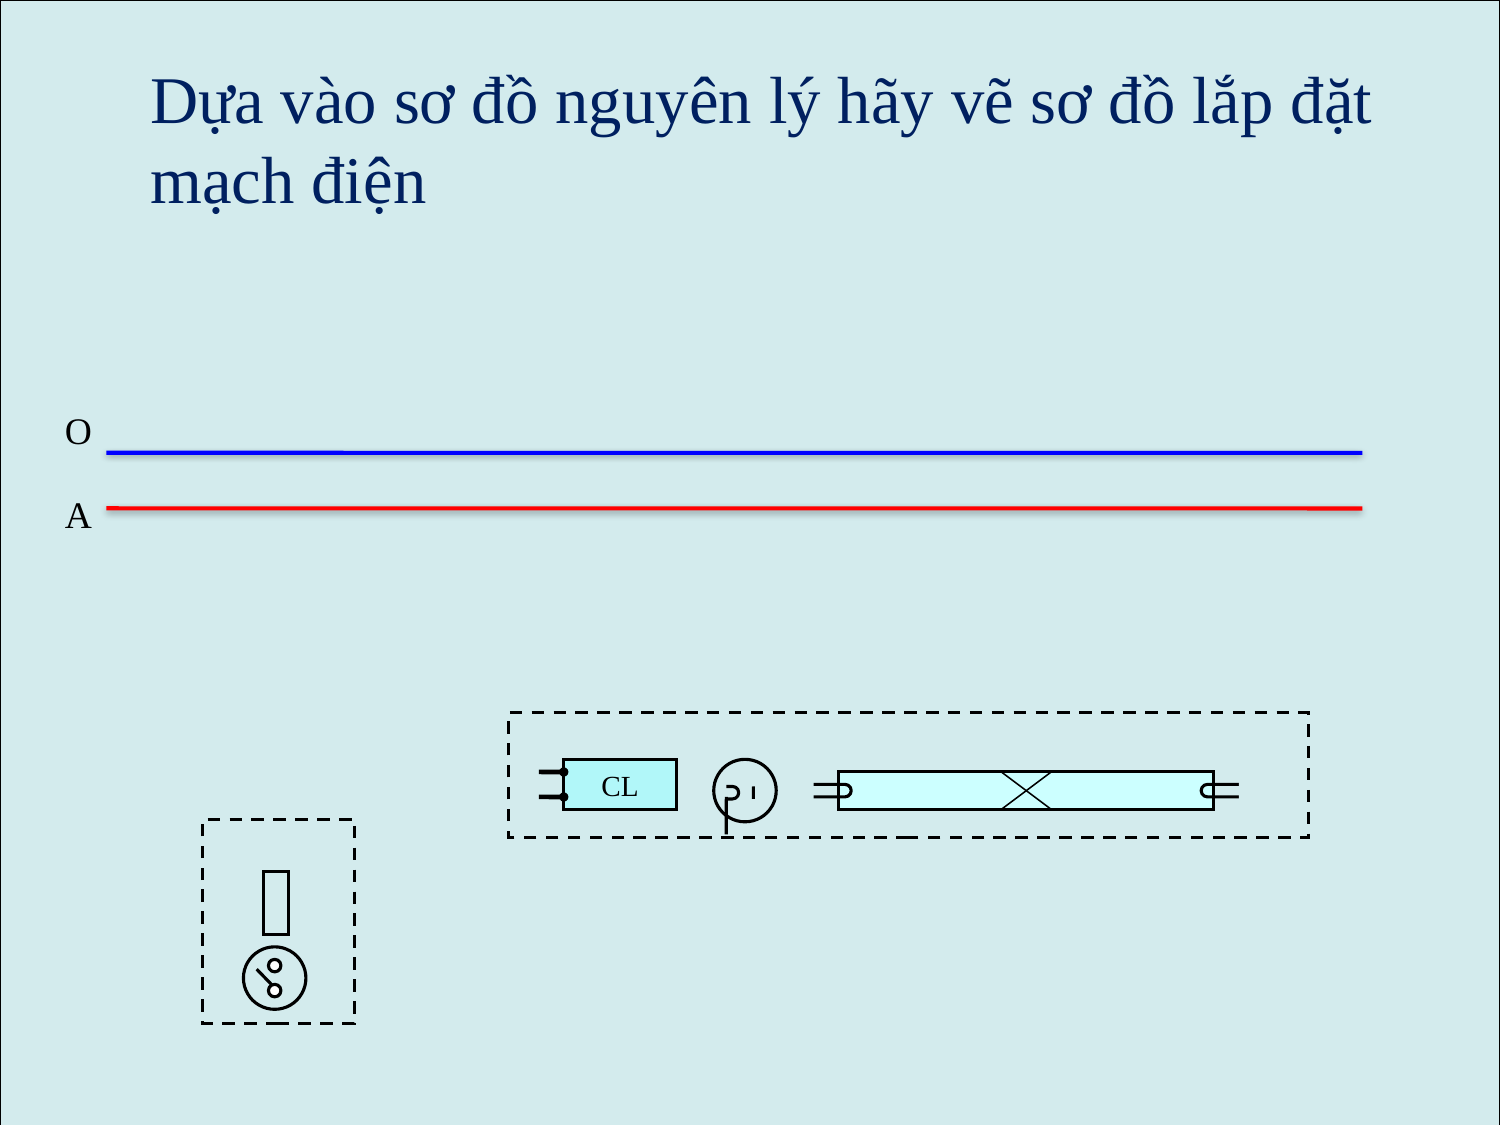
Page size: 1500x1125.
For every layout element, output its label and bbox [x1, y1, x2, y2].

text_box [243, 759, 1277, 1010]
text_box [49, 399, 1363, 551]
text_box [0, 0, 1500, 1125]
